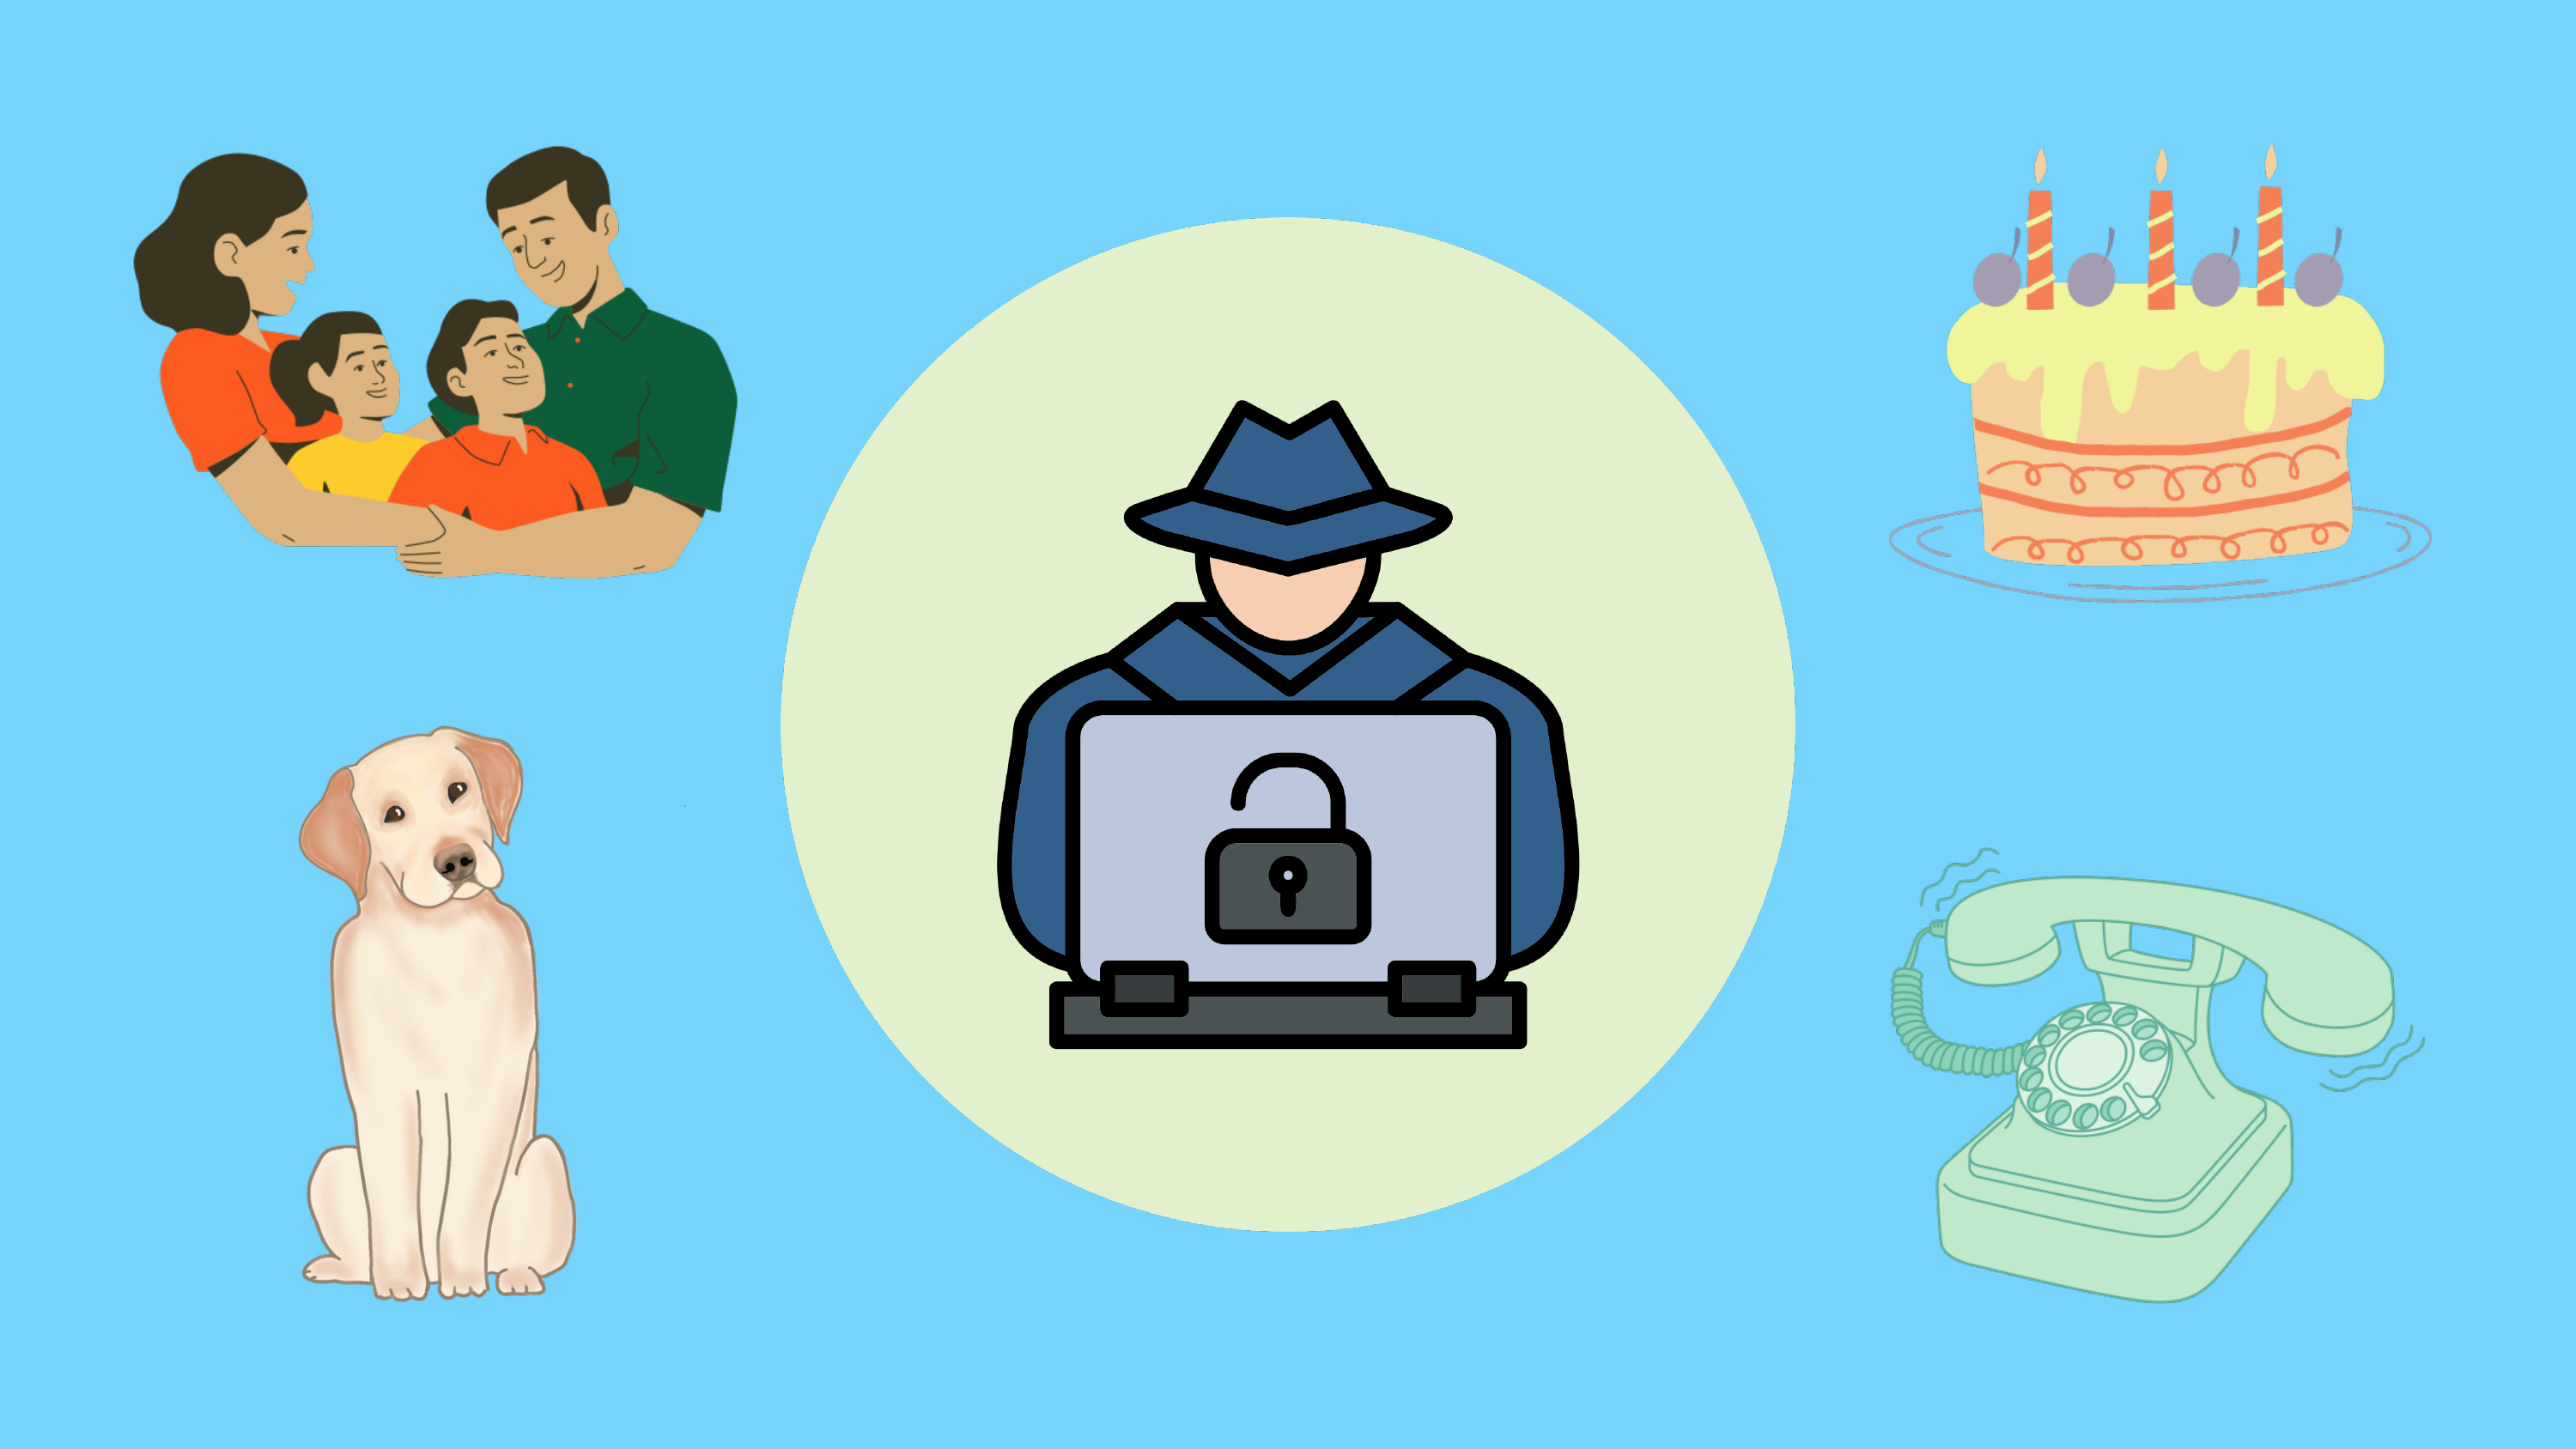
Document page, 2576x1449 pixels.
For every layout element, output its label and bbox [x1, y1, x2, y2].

picture [298, 724, 686, 1304]
picture [1889, 144, 2432, 604]
picture [781, 216, 1795, 1232]
picture [125, 144, 738, 580]
picture [1889, 847, 2426, 1304]
